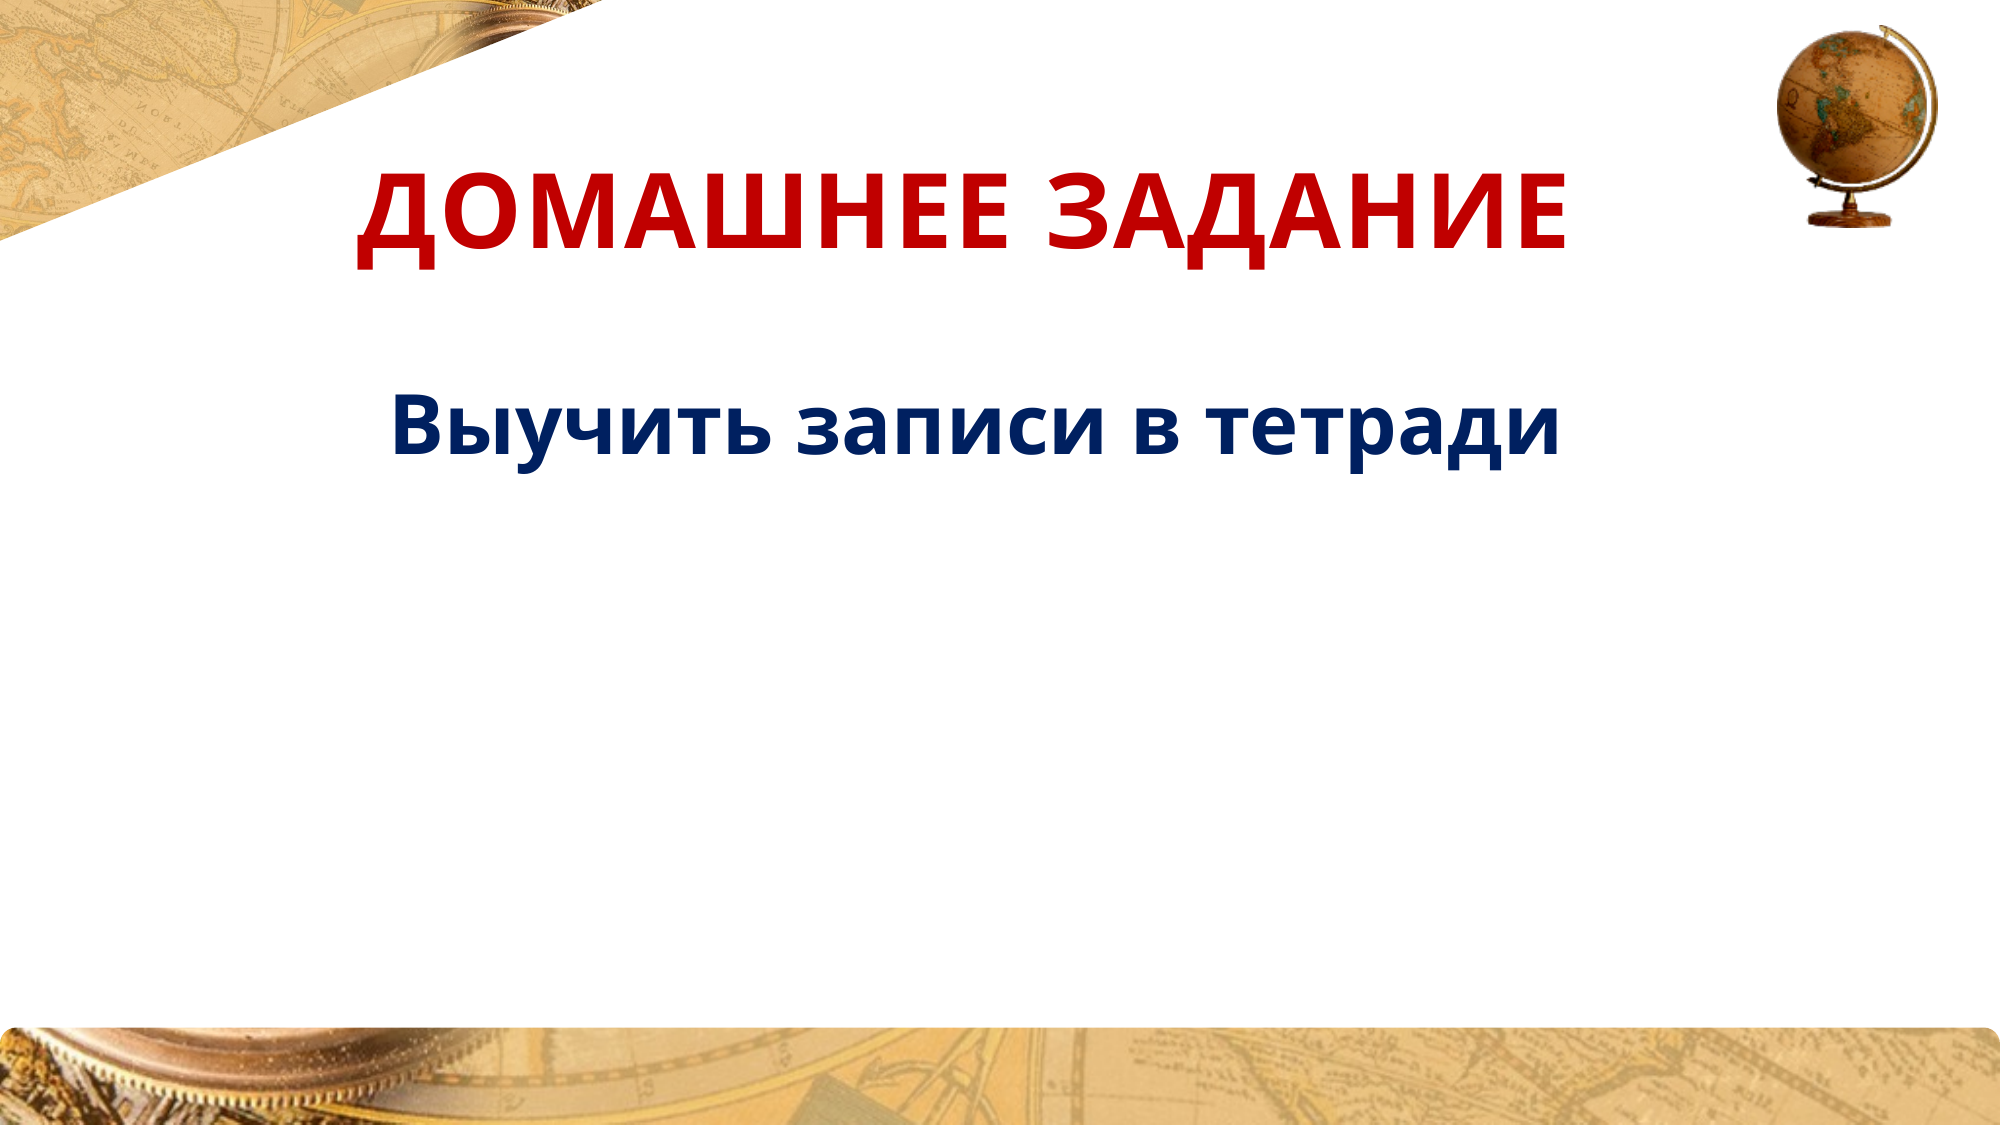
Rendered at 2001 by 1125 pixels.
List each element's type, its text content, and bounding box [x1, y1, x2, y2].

list Выучить записи в тетради [168, 375, 1763, 1035]
title Домашнее задание [168, 96, 1763, 342]
picture [1777, 25, 1938, 228]
picture [0, 1027, 2000, 1125]
picture [0, 0, 603, 241]
